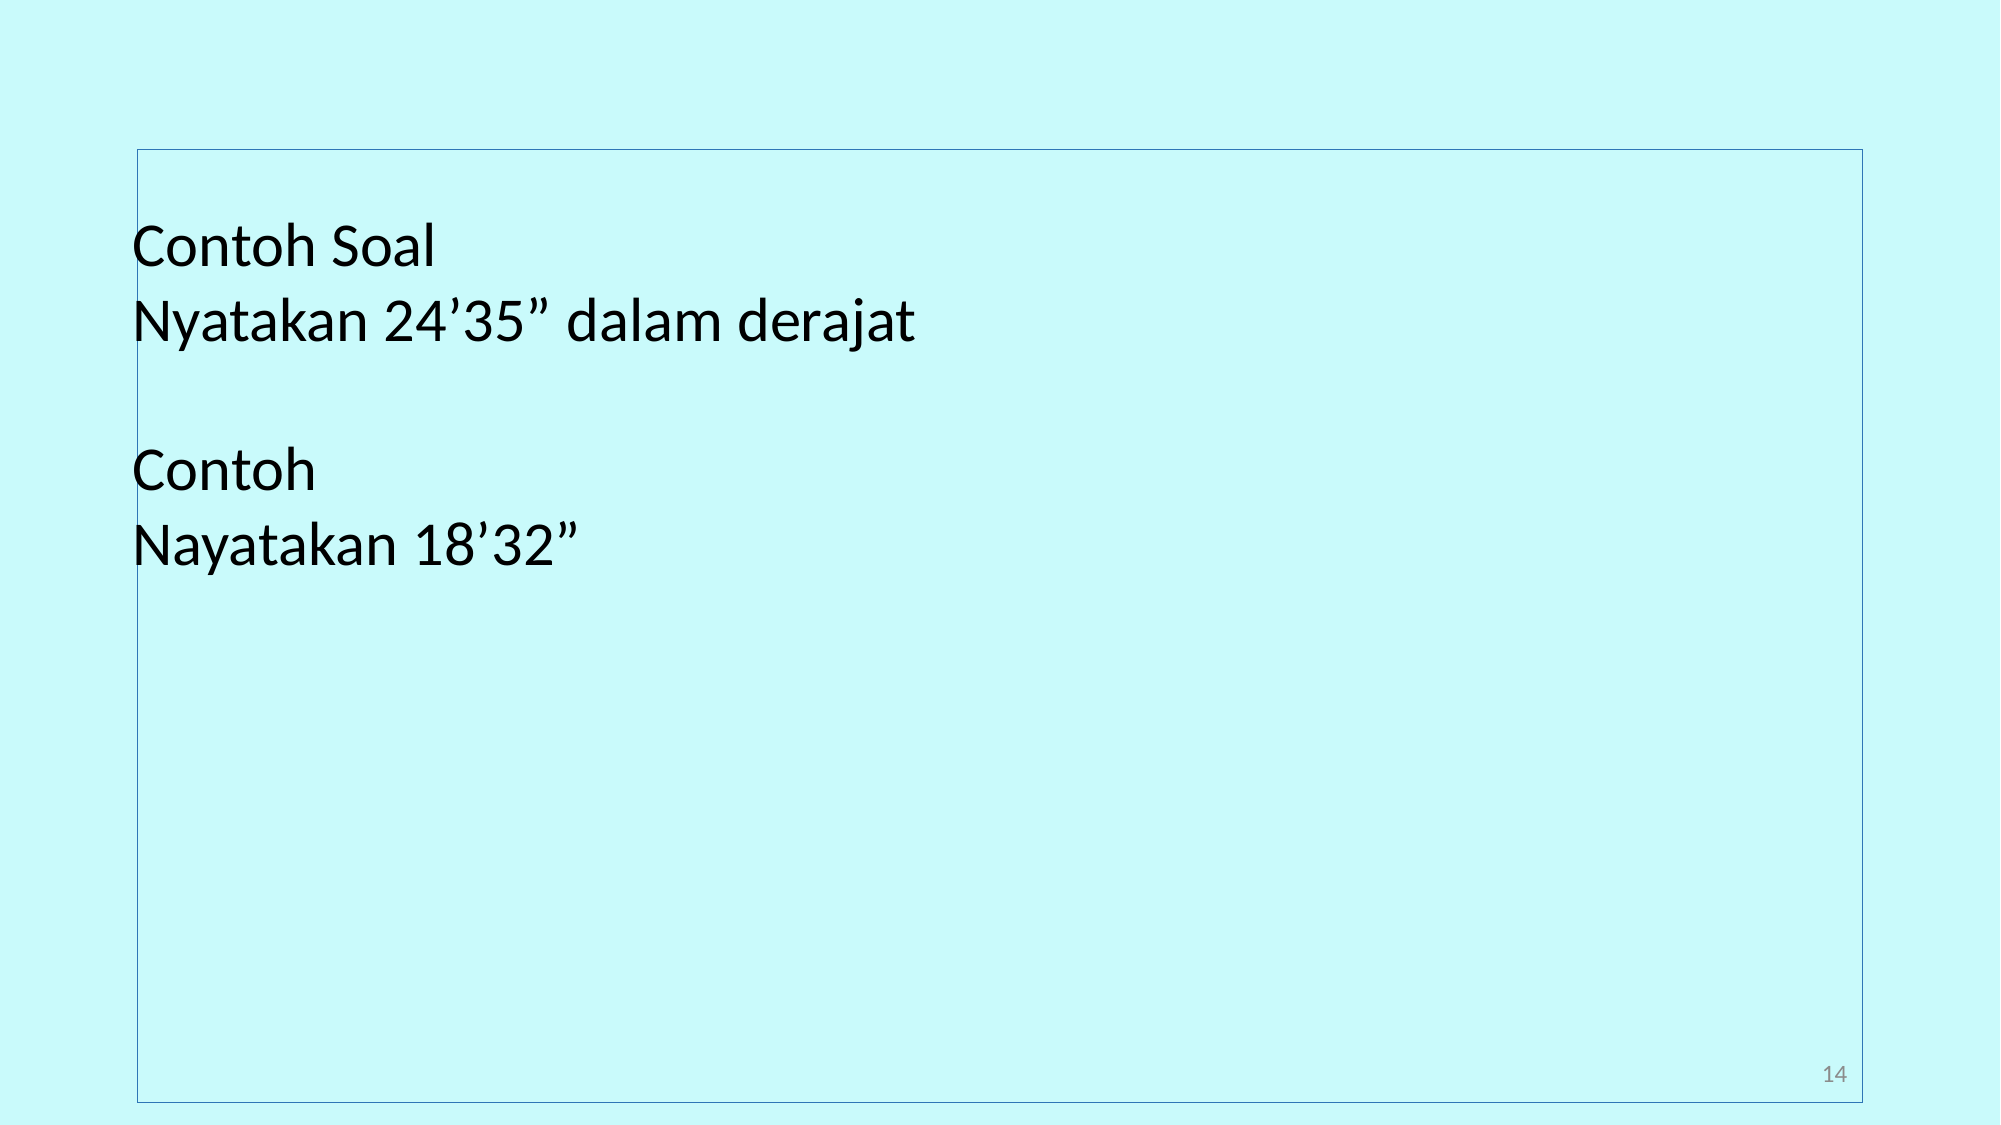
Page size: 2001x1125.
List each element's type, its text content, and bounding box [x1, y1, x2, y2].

list [137, 149, 1863, 1103]
slide_number 14 [1412, 1042, 1863, 1103]
